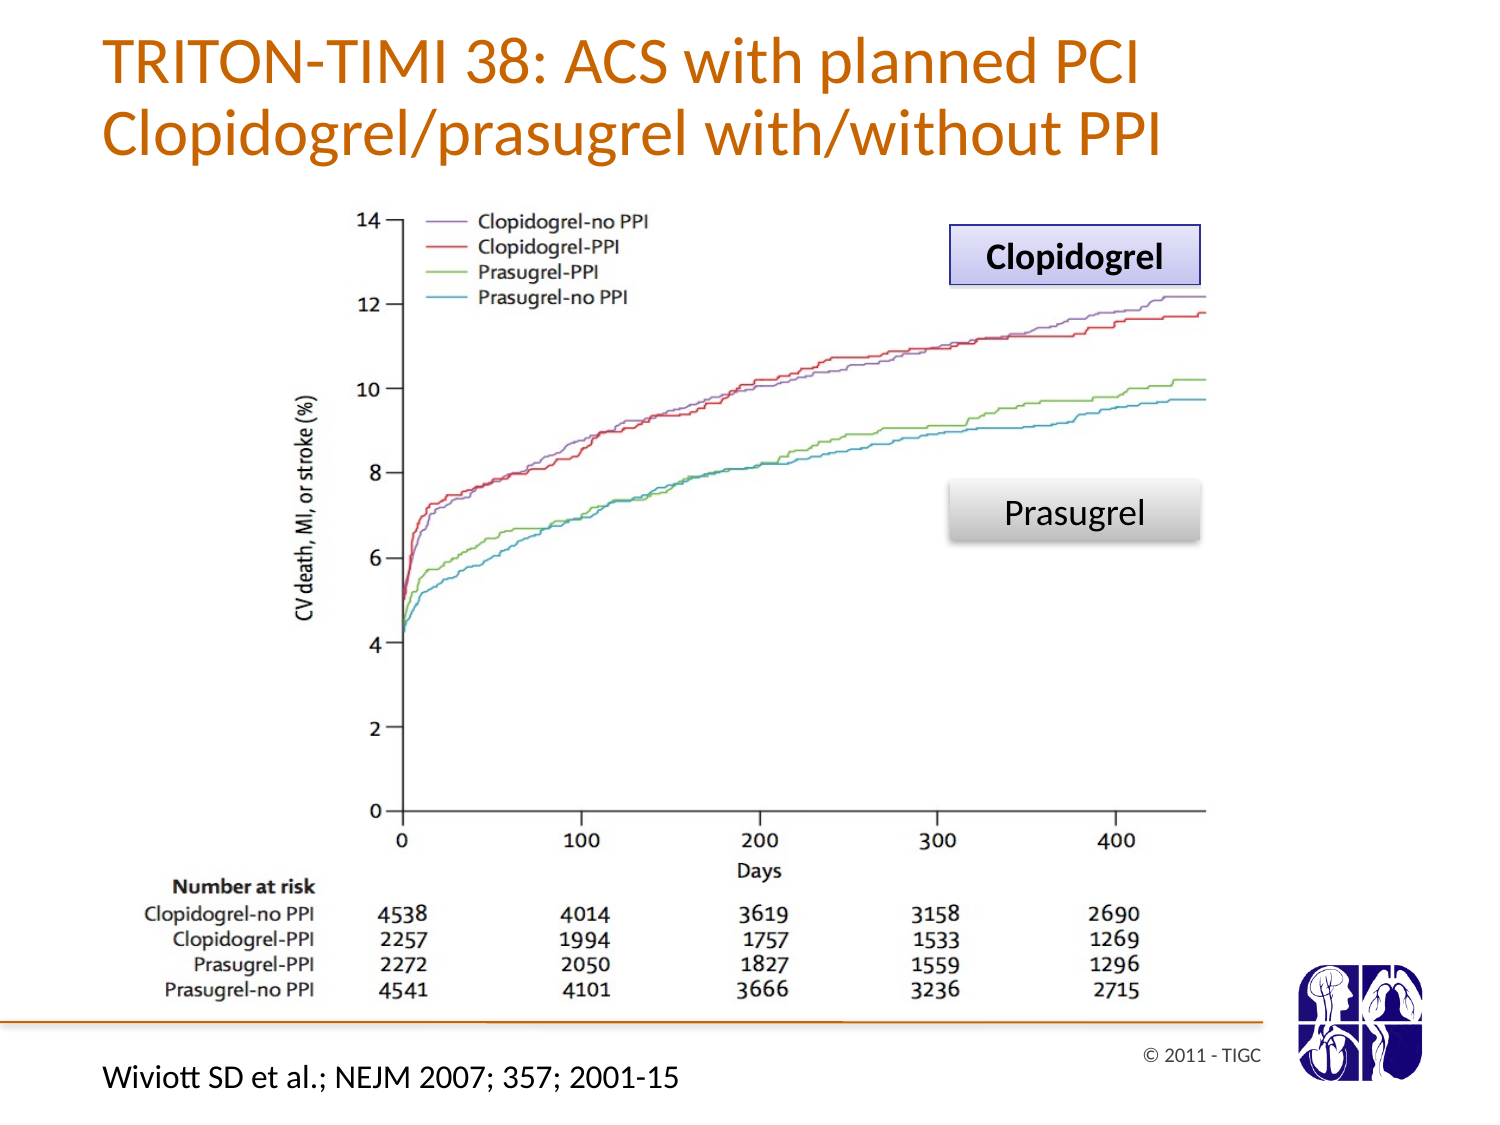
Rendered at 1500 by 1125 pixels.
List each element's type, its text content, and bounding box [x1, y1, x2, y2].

text_box Wiviott SD et al.; NEJM 2007; 357; 2001-15 [87, 1047, 802, 1103]
picture [1295, 961, 1425, 1084]
title TRITON-TIMI 38: ACS with planned PCI Clopidogrel/prasugrel with/without PPI [87, 23, 1500, 174]
picture [121, 198, 1224, 1008]
footer © 2011 - TIGC [801, 1024, 1277, 1085]
